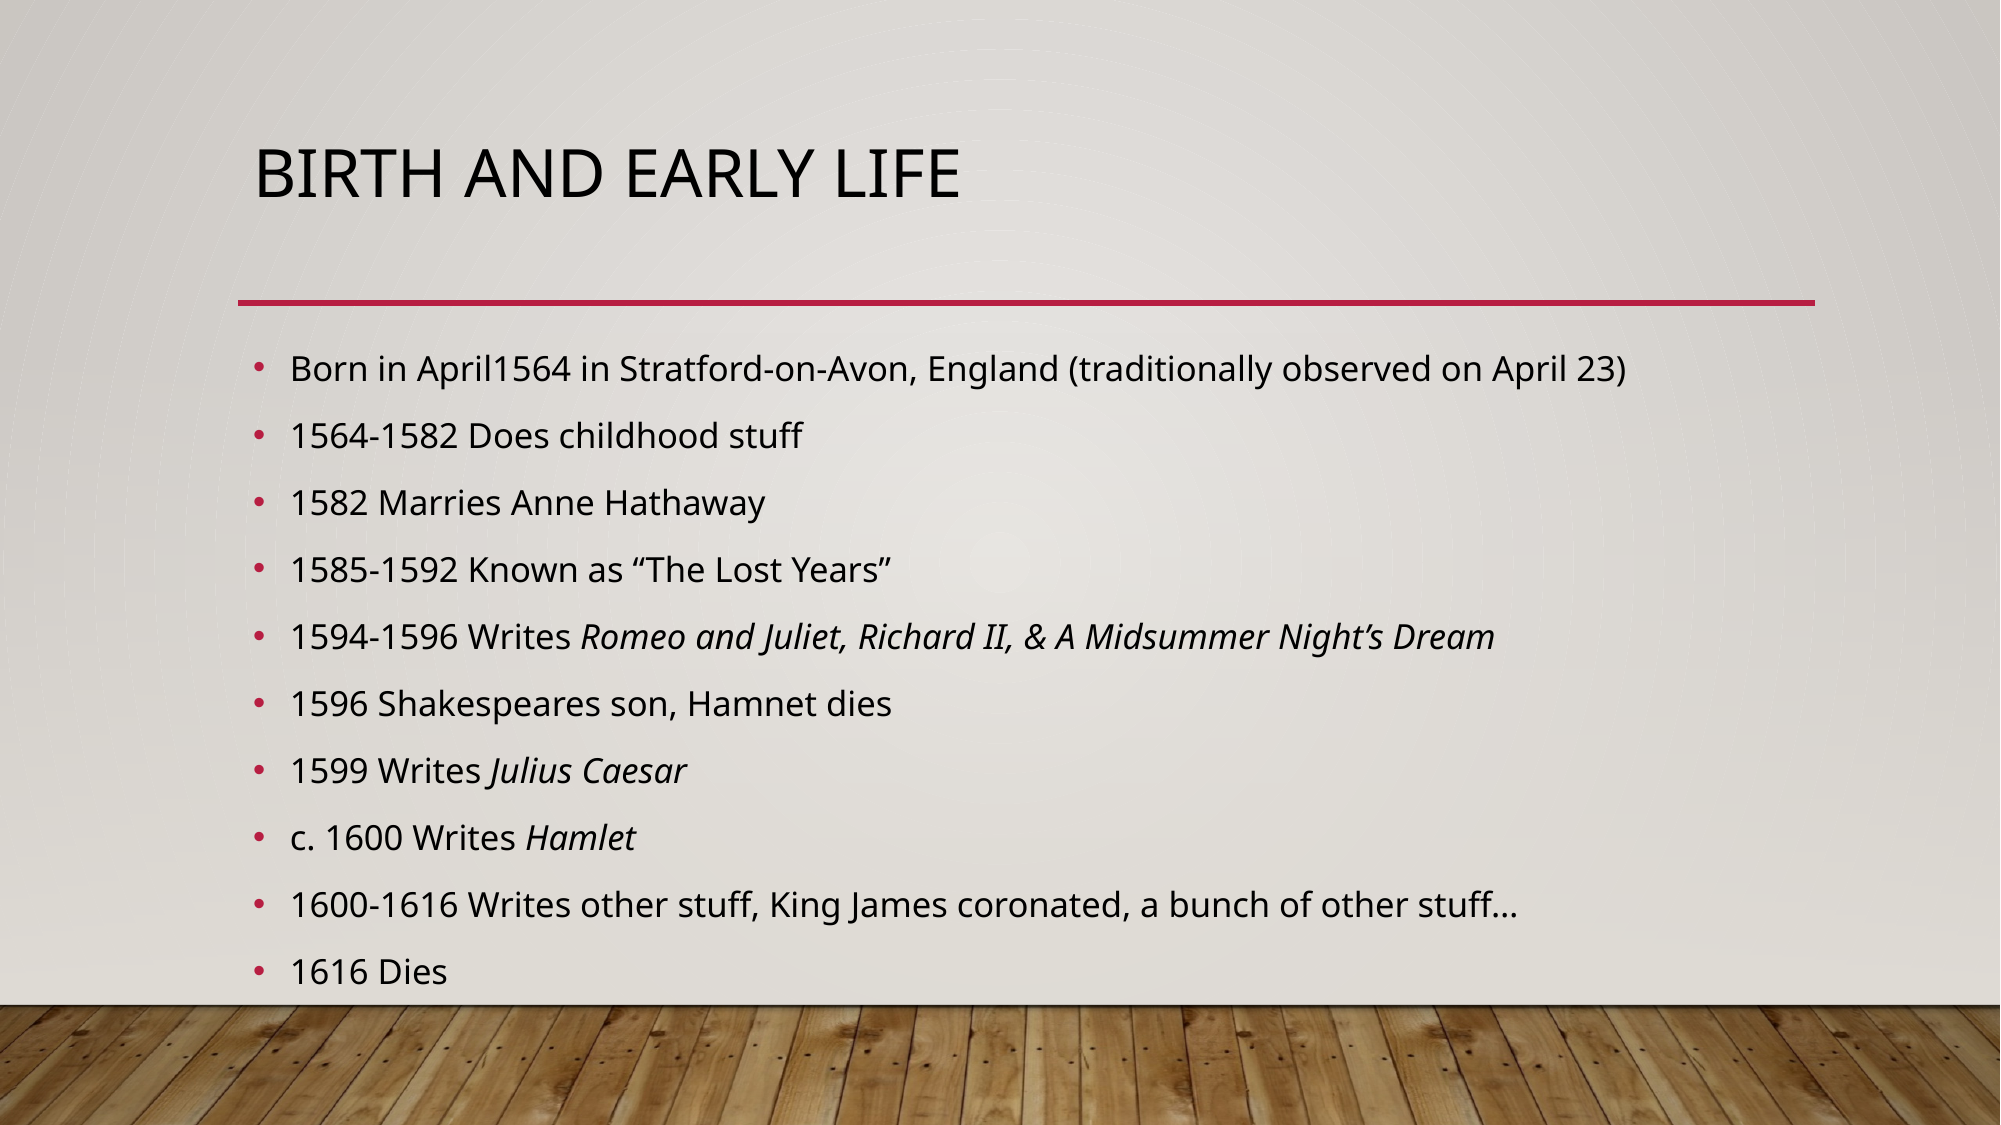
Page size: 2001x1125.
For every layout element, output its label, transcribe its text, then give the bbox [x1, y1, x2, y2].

list Born in April1564 in Stratford-on-Avon, England (traditionally observed on April 23) 1564-1582 Does childhood stuff 1582 Marries Anne Hathaway 1585-1592 Known as “The Lost Years” 1594-1596 Writes Romeo and Juliet, Richard II, & A Midsummer Night’s Dream 1596 Shakespeares son, Hamnet dies 1599 Writes Julius Caesar c. 1600 Writes Hamlet 1600-1616 Writes other stuff, King James coronated, a bunch of other stuff… 1616 Dies [238, 330, 1814, 1005]
picture [0, 1005, 2000, 1125]
title Birth and Early Life [238, 131, 1814, 305]
